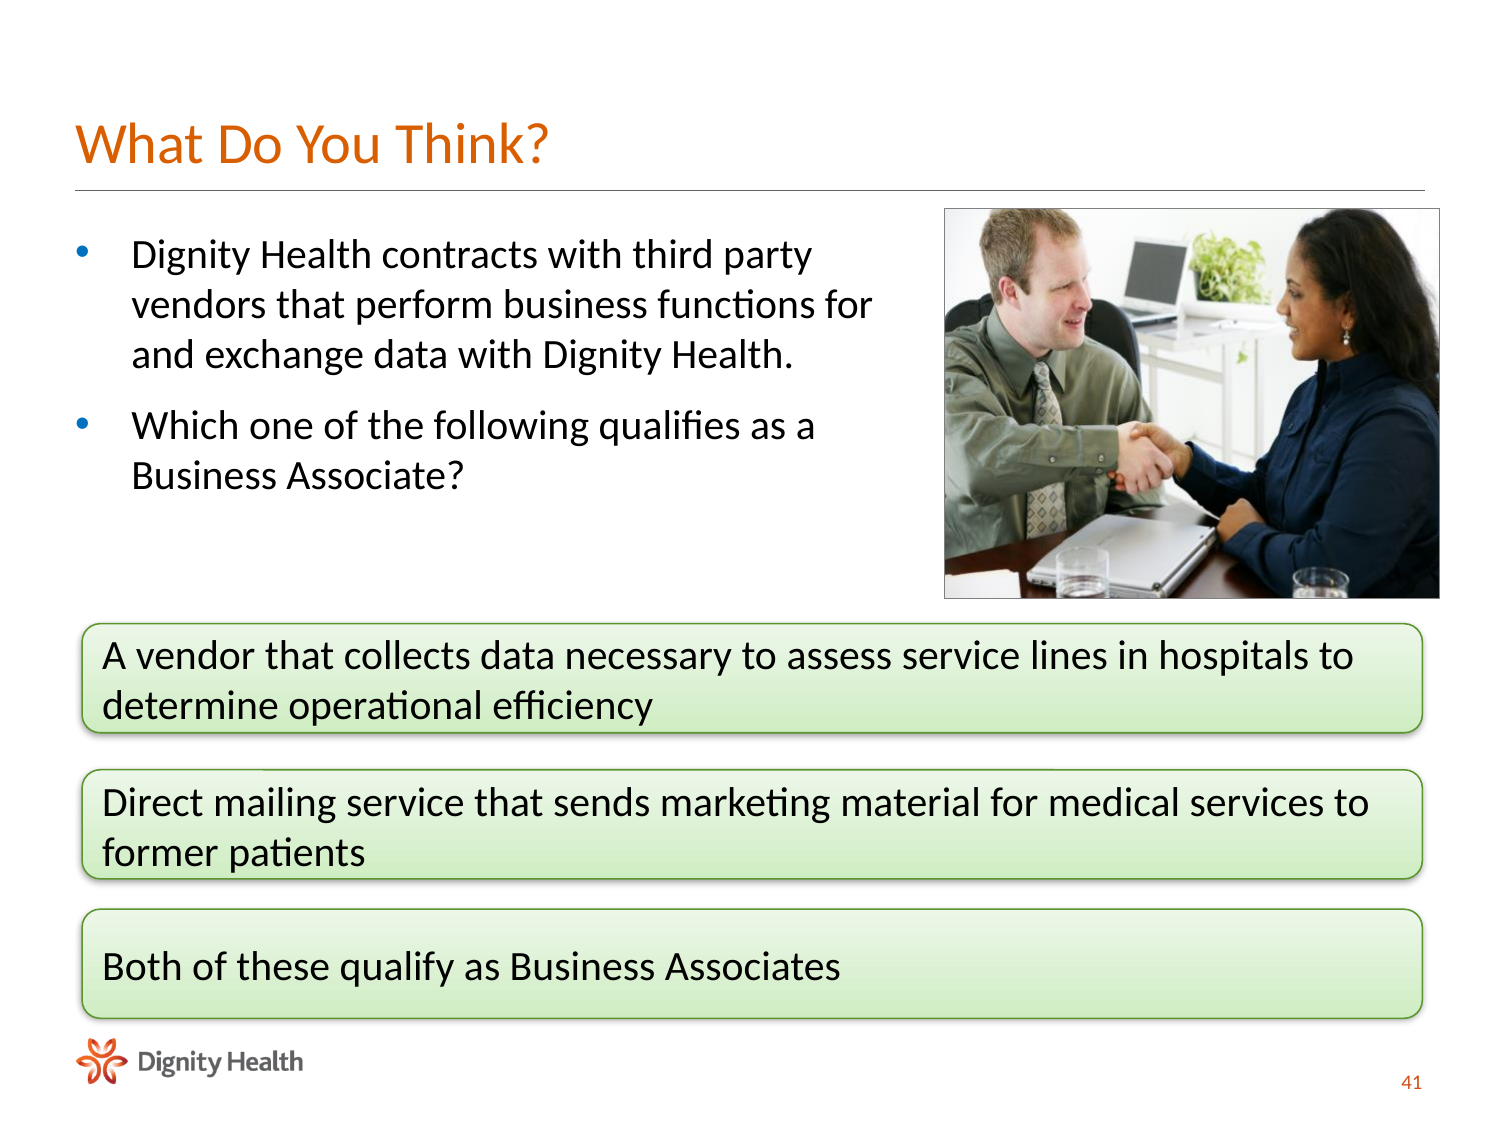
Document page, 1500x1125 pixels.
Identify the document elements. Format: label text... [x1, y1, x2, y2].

picture [0, 1018, 509, 1125]
picture [944, 207, 1440, 599]
title What Do You Think? [75, 44, 1425, 175]
text_box A vendor that collects data necessary to assess service lines in hospitals to determine operational efficiency [81, 622, 1424, 734]
list Dignity Health contracts with third party vendors that perform business functions for and exchange data with Dignity Health. Which one of the following qualifies as a Business Associate? [75, 226, 1425, 1001]
text_box 41 [1365, 1059, 1423, 1094]
text_box Both of these qualify as Business Associates [81, 908, 1424, 1020]
text_box Direct mailing service that sends marketing material for medical services to former patients [81, 768, 1424, 880]
